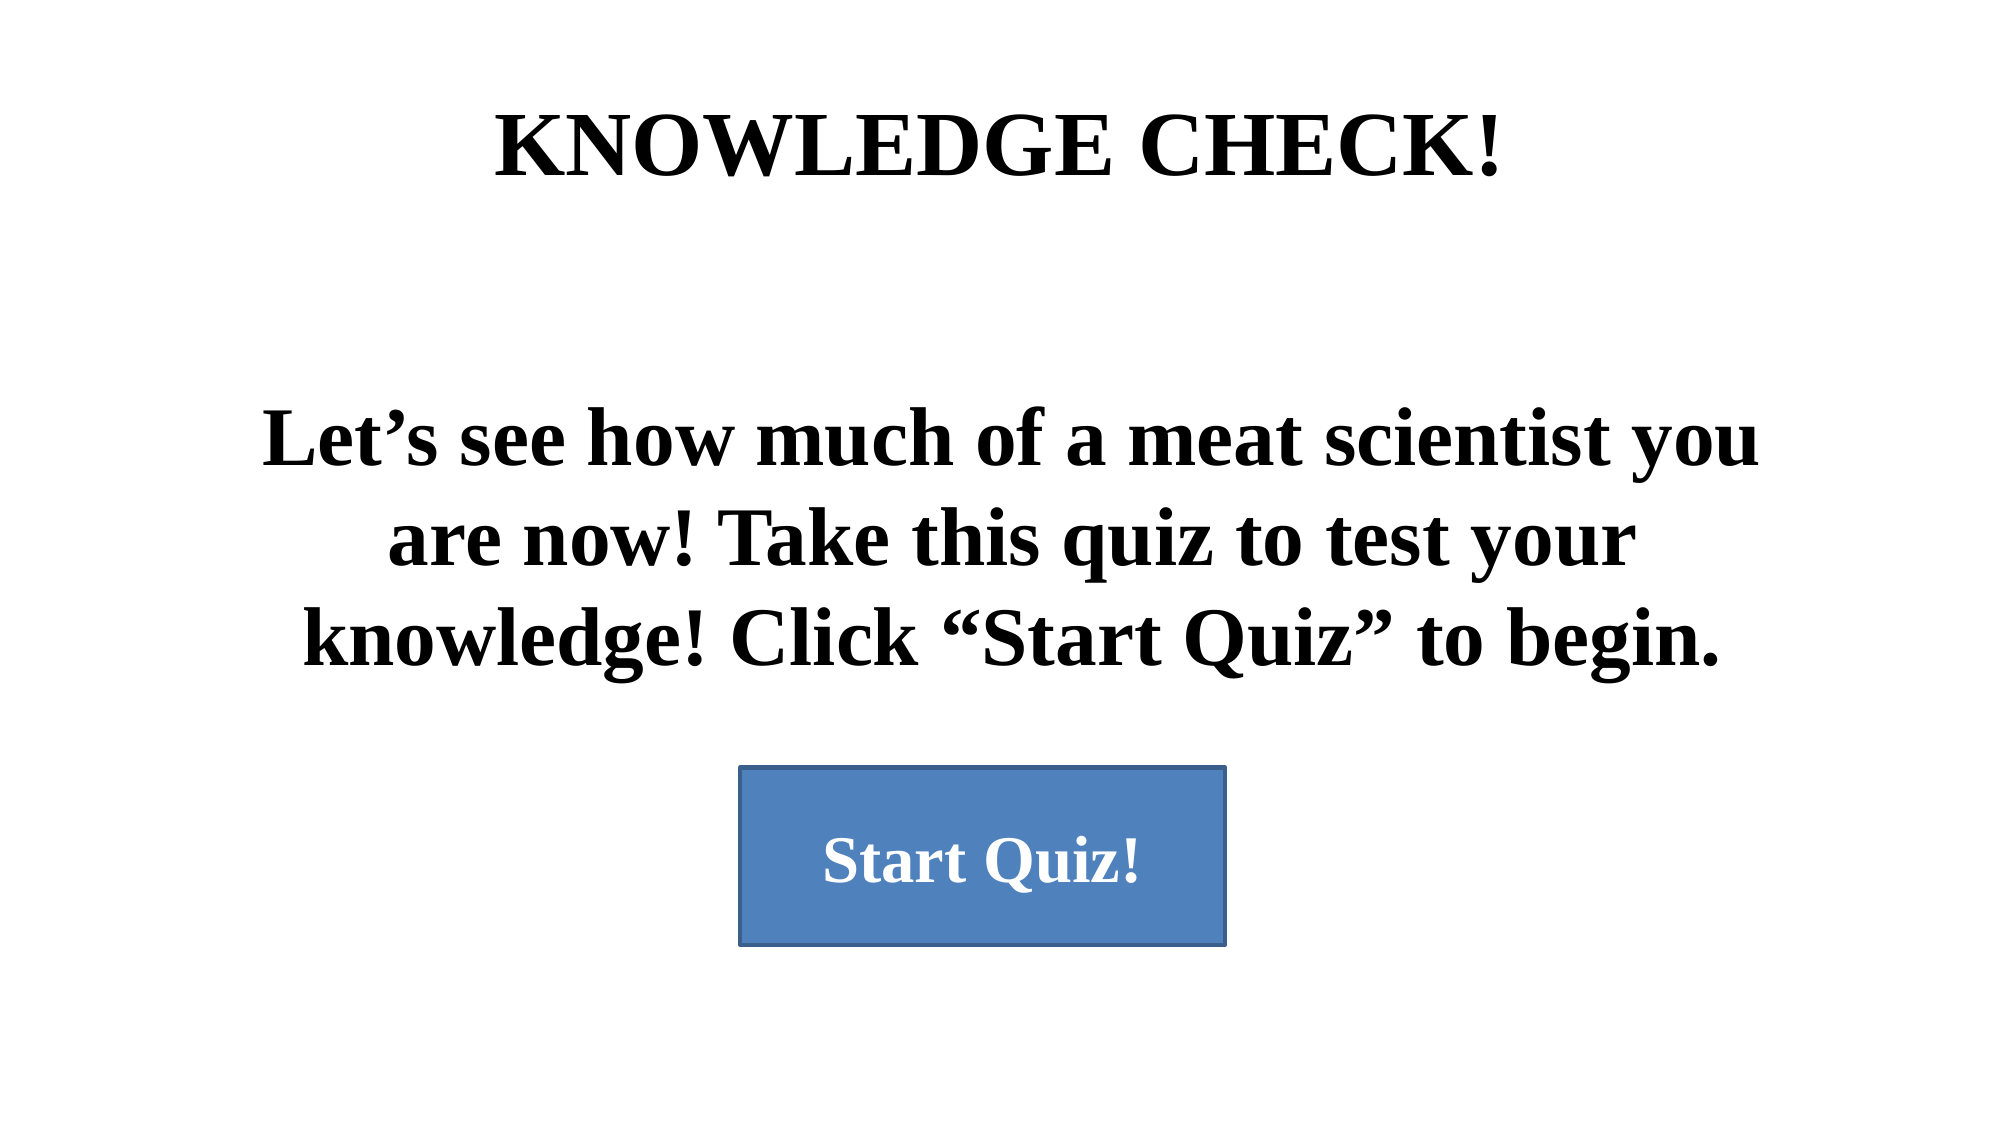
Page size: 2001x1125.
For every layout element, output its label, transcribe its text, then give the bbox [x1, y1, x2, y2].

title KNOWLEDGE CHECK! [99, 45, 1900, 233]
text_box Start Quiz! [738, 765, 1227, 947]
list Let’s see how much of a meat scientist you are now! Take this quiz to test your knowledge! Click “Start Quiz” to begin. [225, 375, 1800, 713]
